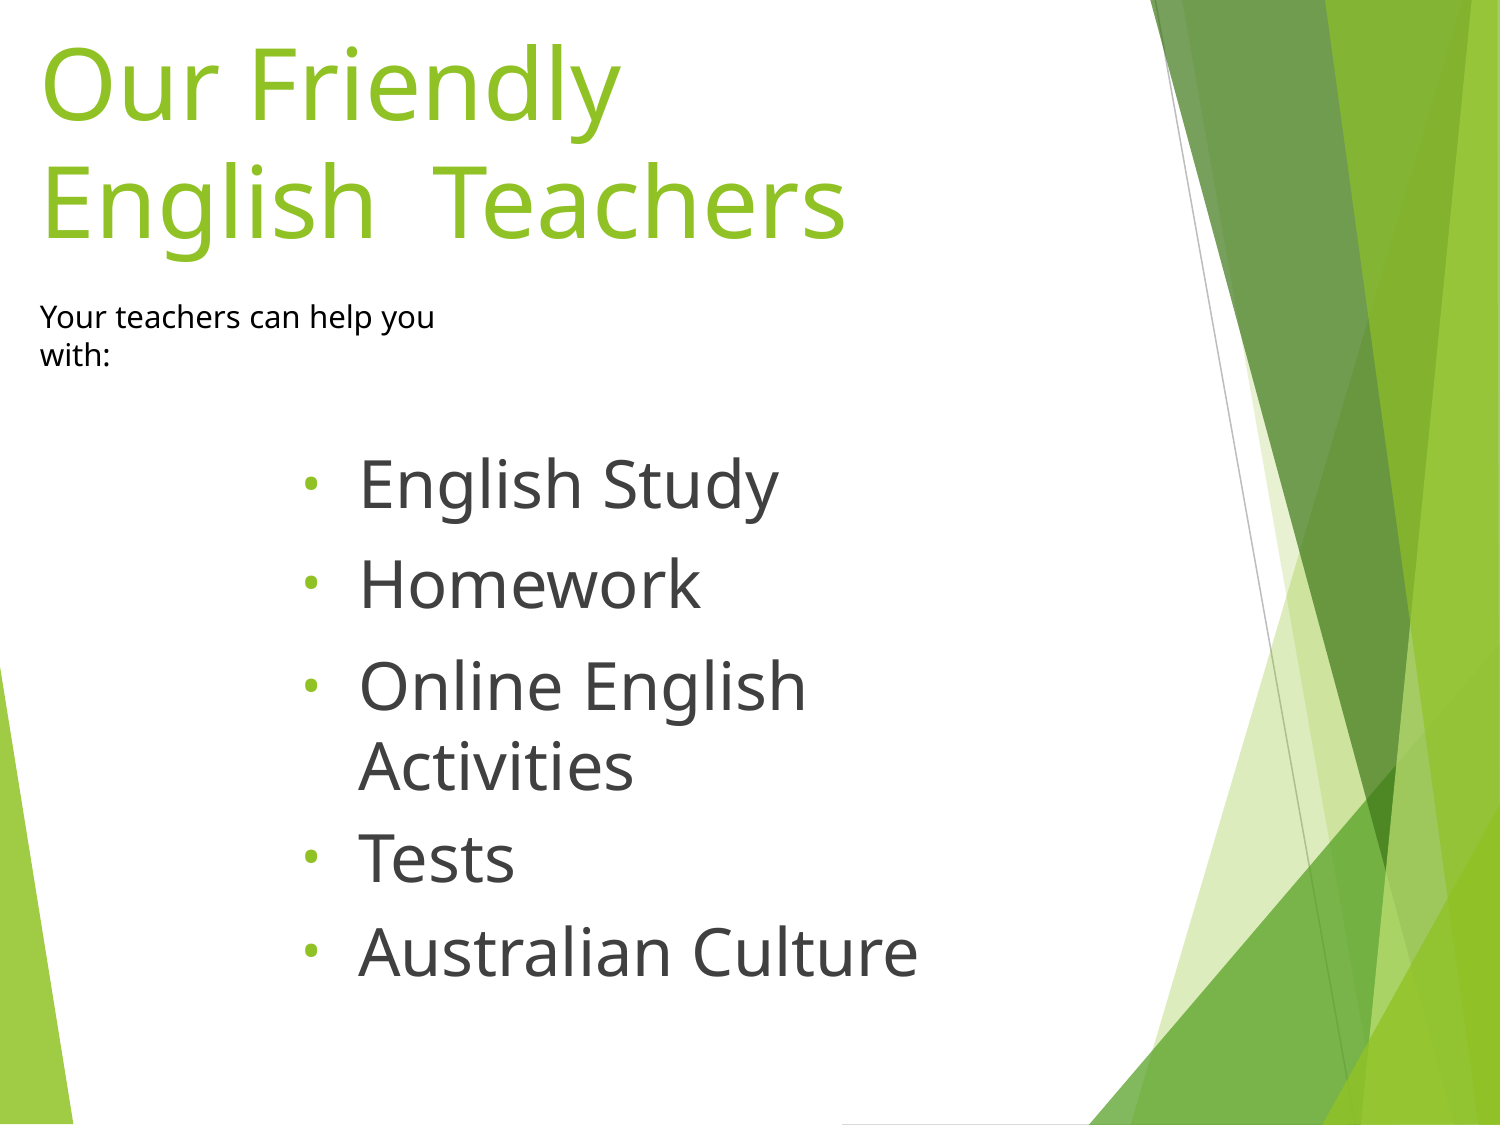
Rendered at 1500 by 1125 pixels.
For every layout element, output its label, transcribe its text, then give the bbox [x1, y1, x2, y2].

text_box Your teachers can help you with: [37, 295, 502, 373]
text_box English Study Homework Online English Activities Tests Australian Culture [299, 420, 1076, 990]
text_box [0, 666, 74, 1125]
title Our Friendly English Teachers [37, 15, 939, 259]
